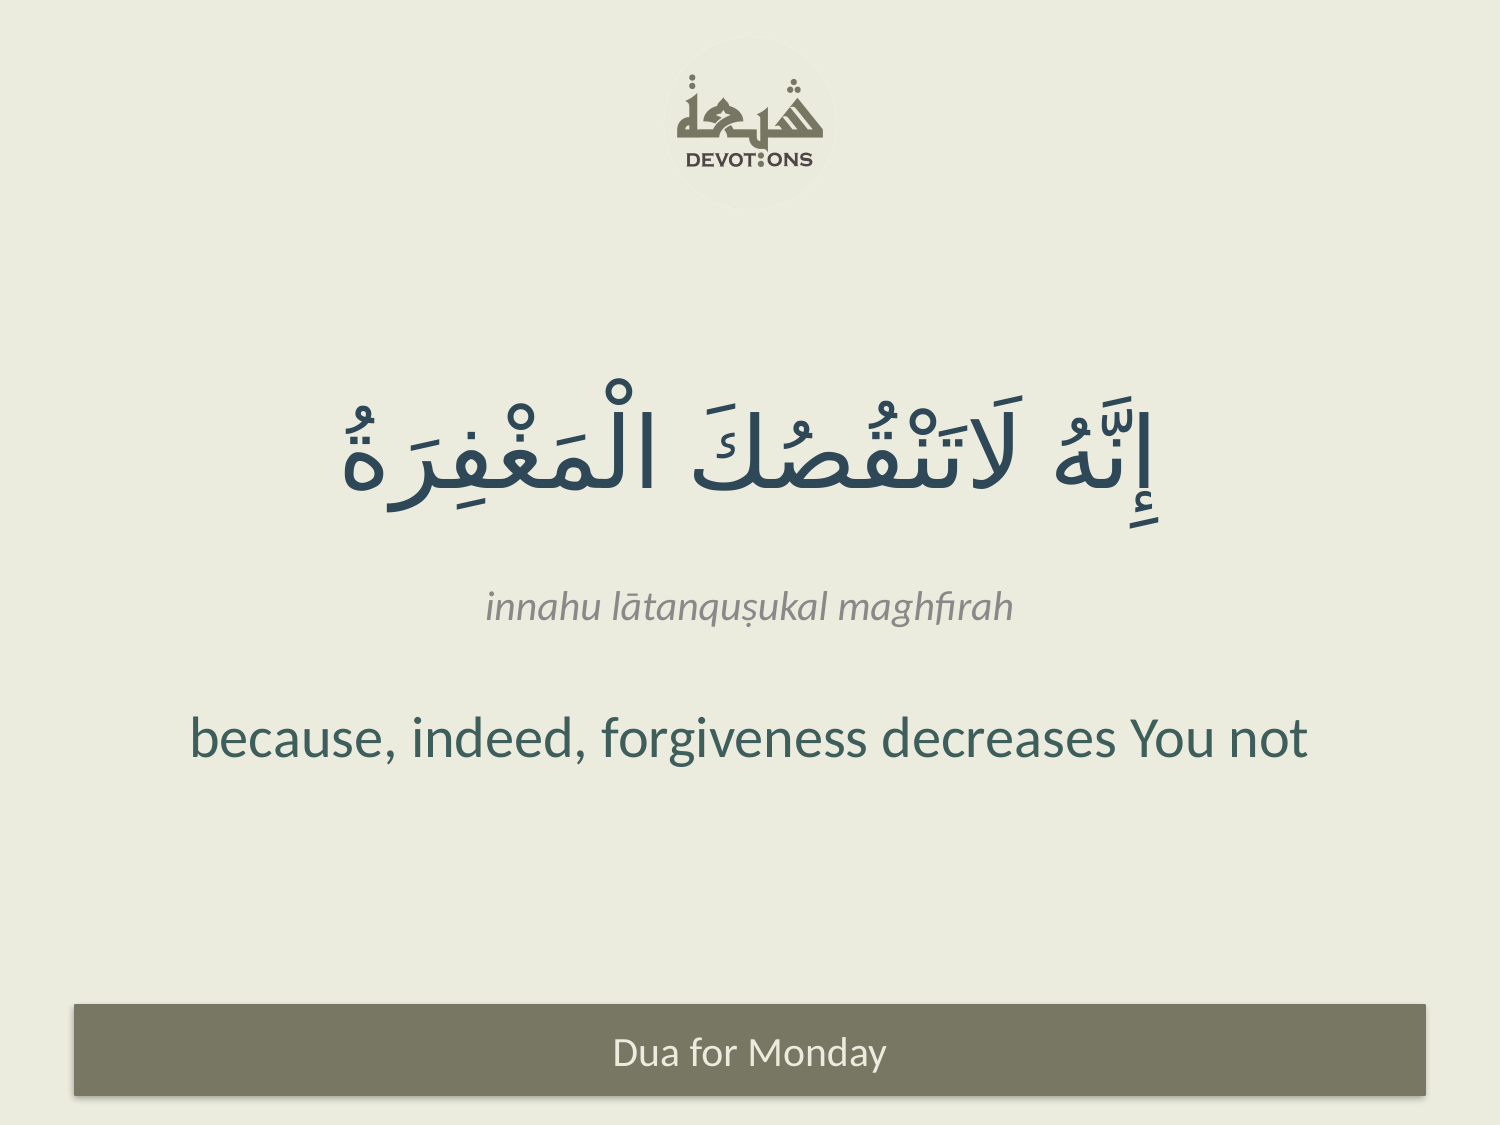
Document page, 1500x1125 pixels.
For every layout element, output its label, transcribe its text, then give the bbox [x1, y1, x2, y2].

picture [656, 29, 844, 218]
text_box Dua for Monday [597, 1017, 903, 1083]
text_box إِنَّهُ لَاتَنْقُصُكَ الْمَغْفِرَةُ innahu lātanquṣukal maghfirah because, indeed, forgiveness decreases You not [74, 381, 1425, 776]
text_box [74, 1004, 1426, 1096]
